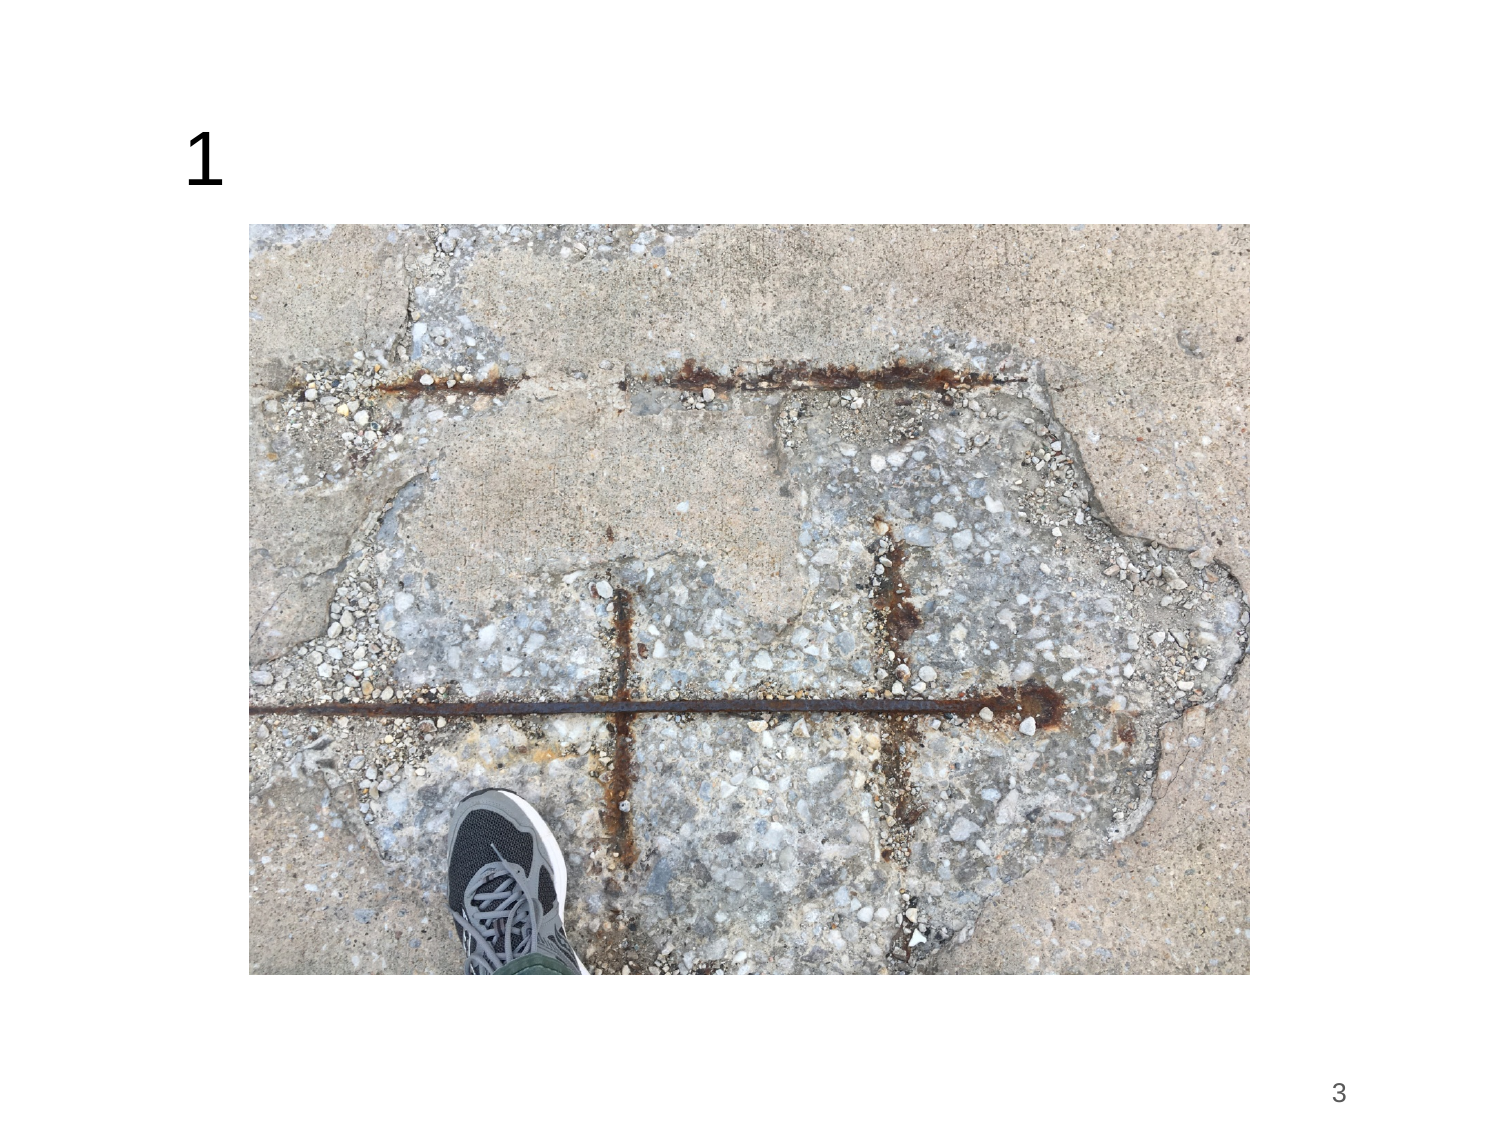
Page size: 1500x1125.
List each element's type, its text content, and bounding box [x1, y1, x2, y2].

slide_number 3 [1165, 1058, 1362, 1125]
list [249, 224, 1251, 976]
title 1 [168, 112, 1351, 357]
